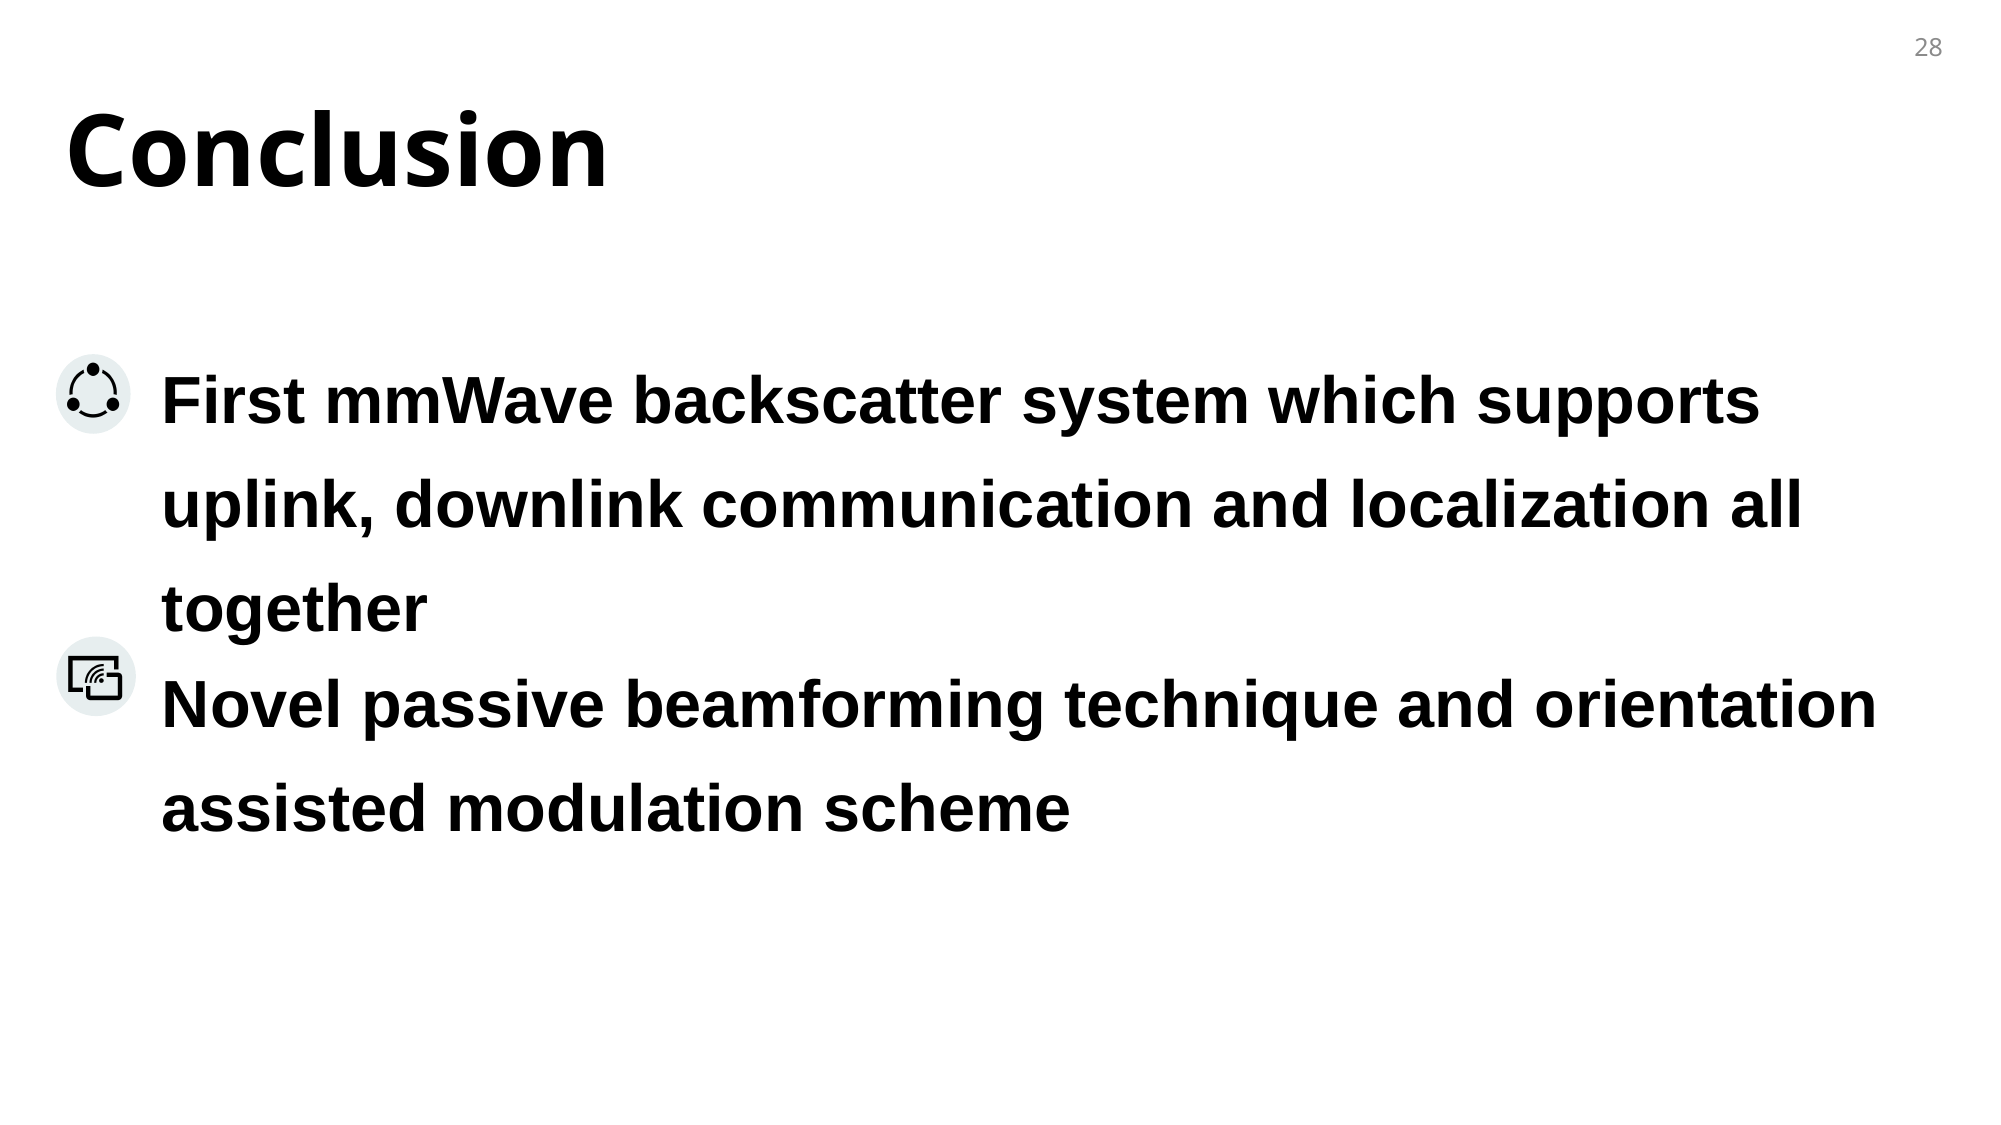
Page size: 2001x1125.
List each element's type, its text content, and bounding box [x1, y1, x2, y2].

text_box Conclusion [50, 78, 1995, 214]
slide_number 28 [1507, 18, 1958, 78]
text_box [56, 629, 1995, 847]
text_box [55, 325, 1924, 543]
